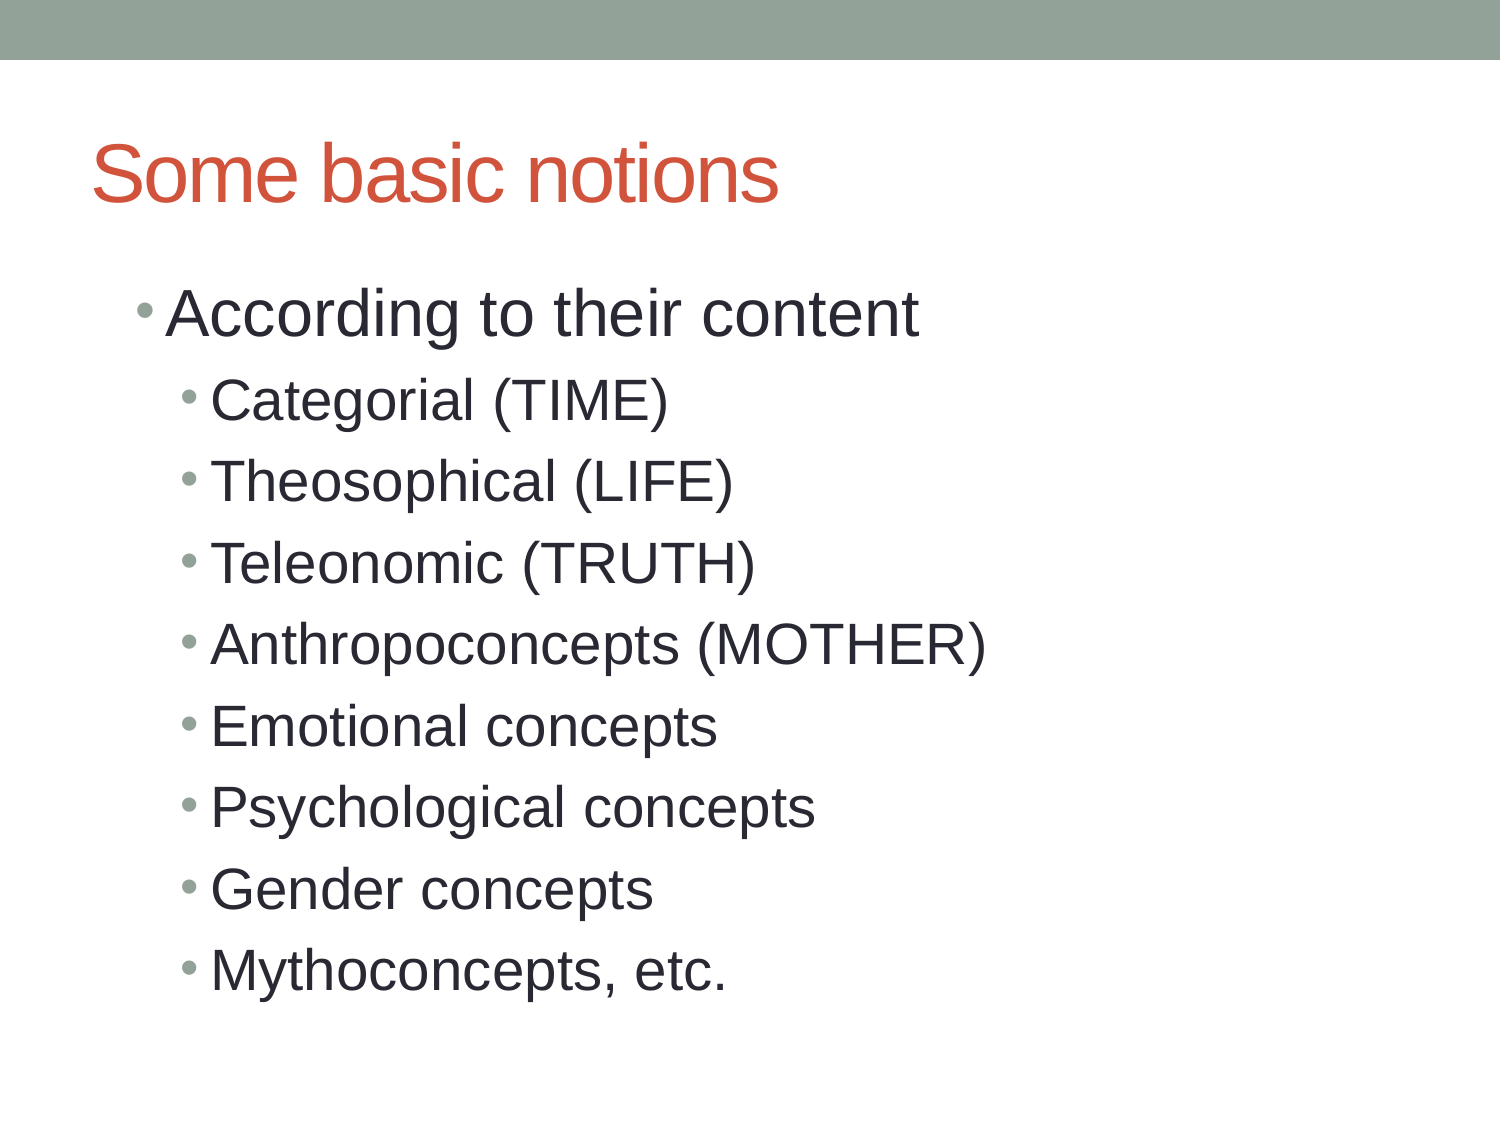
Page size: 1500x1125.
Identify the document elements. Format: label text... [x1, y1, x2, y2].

title Some basic notions [75, 87, 1425, 250]
list According to their content Categorial (TIME) Theosophical (LIFE) Teleonomic (TRUTH) Anthropoconcepts (MOTHER) Emotional concepts Psychological concepts Gender concepts Mythoconcepts, etc. [75, 262, 1425, 1063]
